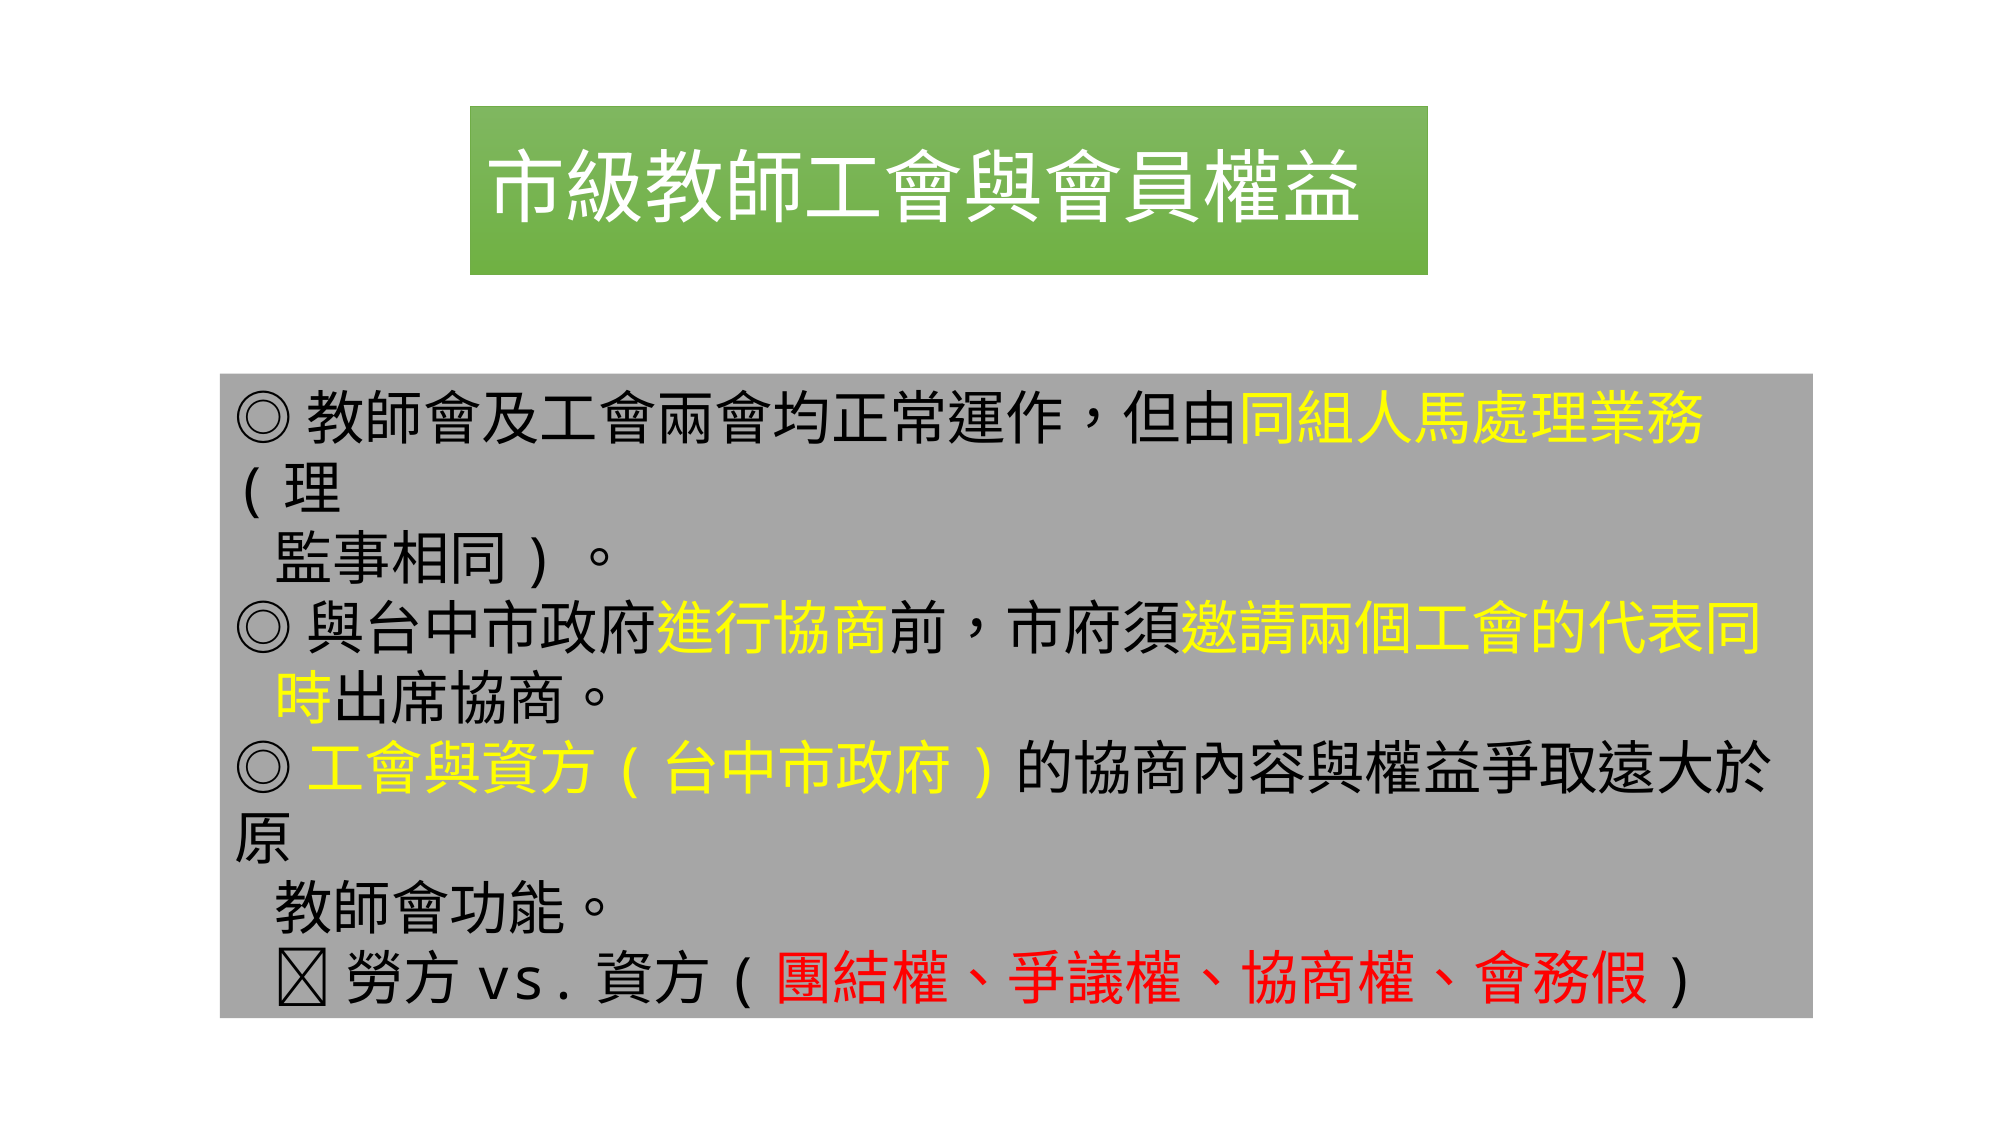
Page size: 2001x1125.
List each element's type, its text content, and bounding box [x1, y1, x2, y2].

title 市級教師工會與會員權益 [470, 106, 1428, 275]
text_box ◎教師會及工會兩會均正常運作，但由同組人馬處理業務(理 監事相同)。 ◎與台中市政府進行協商前，市府須邀請兩個工會的代表同 時出席協商。 ◎工會與資方(台中市政府)的協商內容與權益爭取遠大於原 教師會功能。 勞方vs.資方(團結權、爭議權、協商權、會務假) [219, 373, 1813, 1019]
